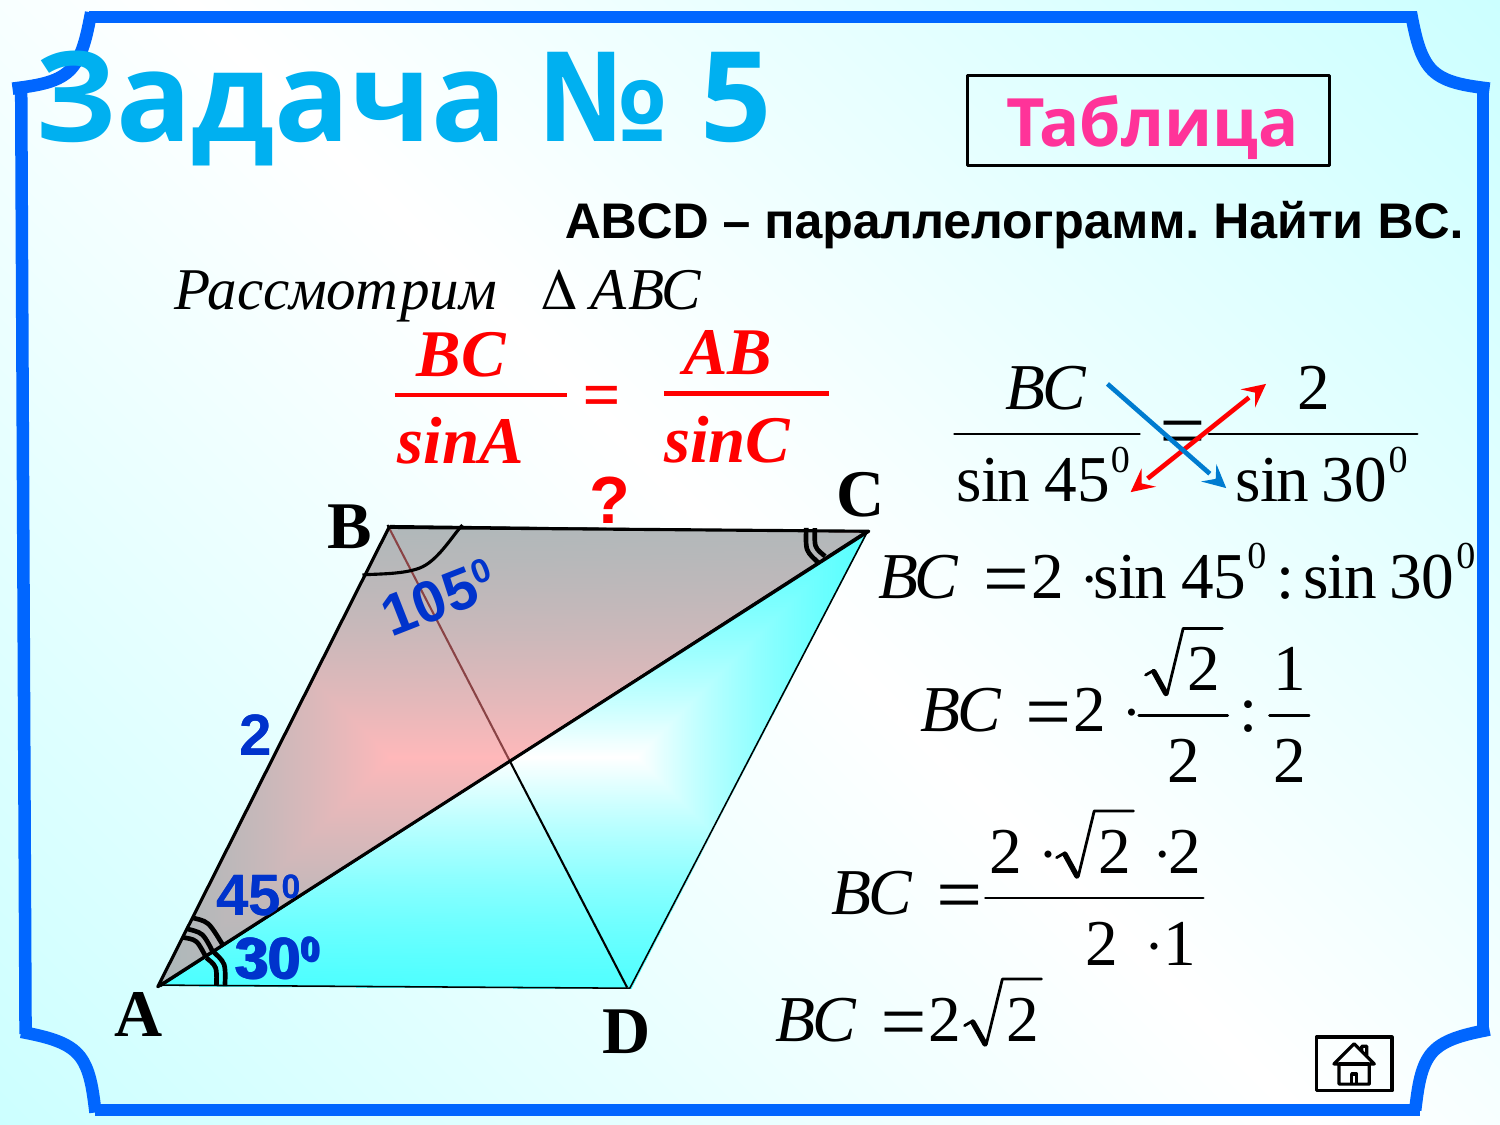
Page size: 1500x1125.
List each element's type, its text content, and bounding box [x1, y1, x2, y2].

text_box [866, 527, 1487, 626]
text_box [763, 965, 1058, 1058]
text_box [805, 527, 825, 563]
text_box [12, 12, 1490, 1113]
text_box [206, 951, 227, 987]
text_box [187, 917, 223, 960]
text_box ABСD – параллелограмм. Найти BC. [1490, 161, 1500, 256]
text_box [163, 255, 717, 335]
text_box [943, 346, 1434, 527]
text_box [908, 612, 1322, 798]
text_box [819, 794, 1217, 997]
